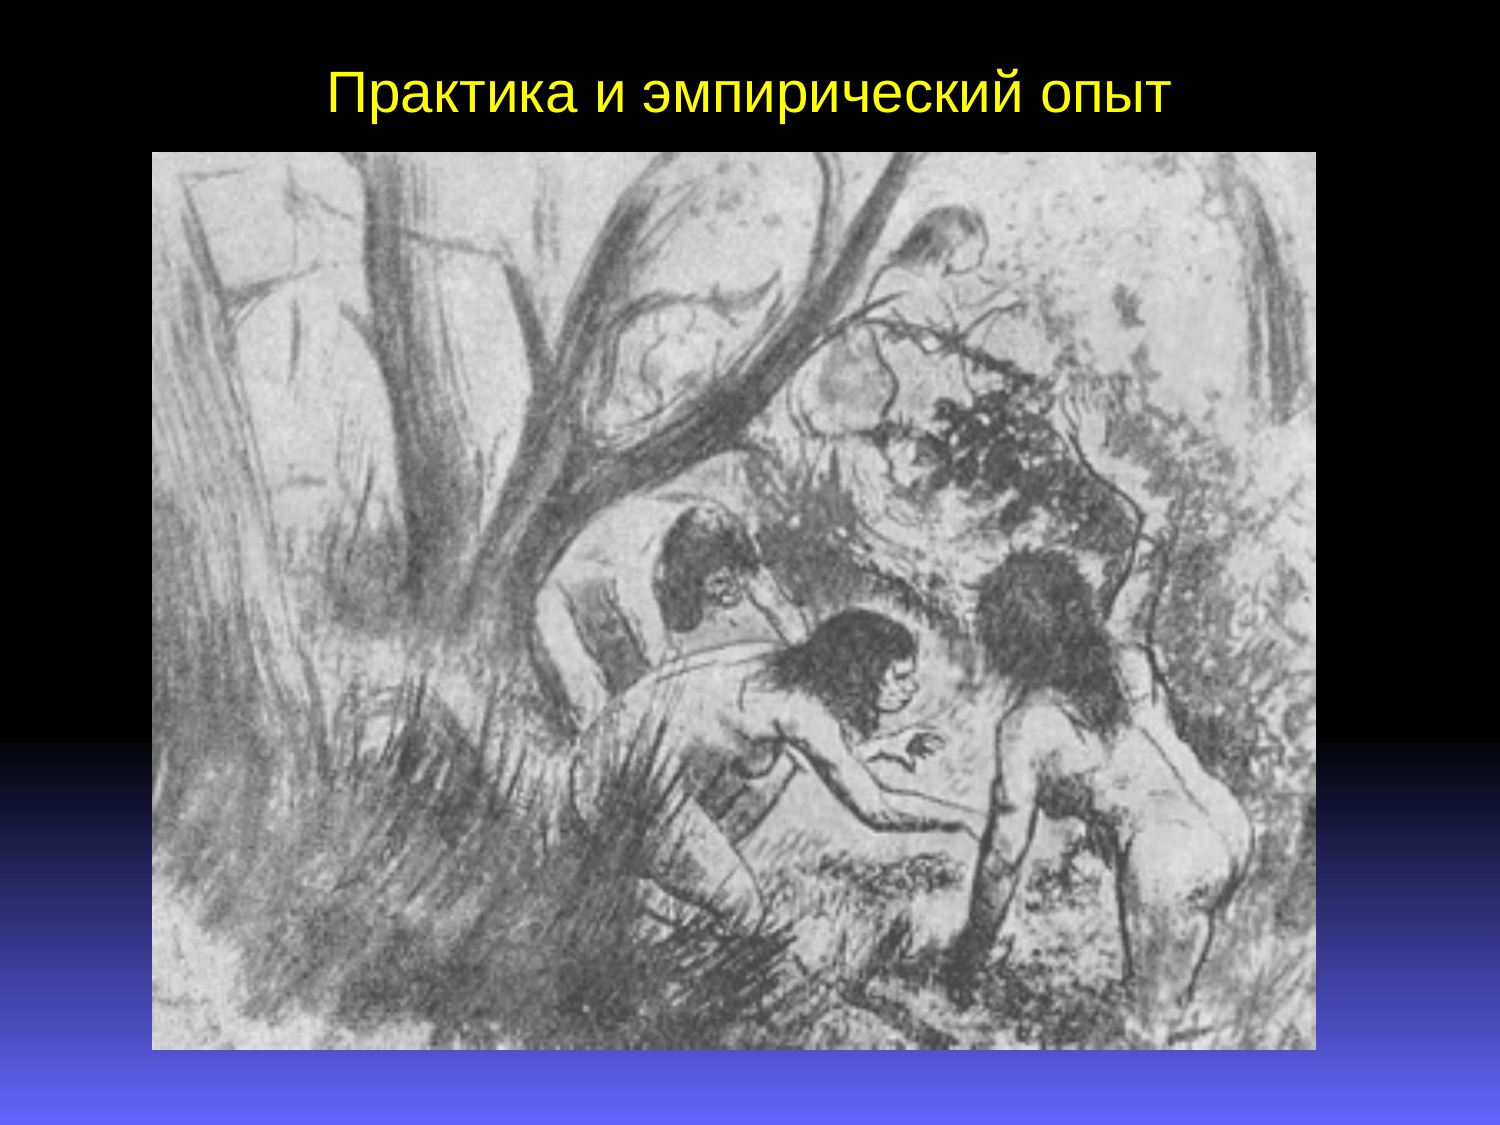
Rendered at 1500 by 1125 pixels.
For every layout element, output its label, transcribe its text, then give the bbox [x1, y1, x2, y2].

text_box Практика и эмпирический опыт [140, 46, 1360, 132]
picture [151, 151, 1316, 1051]
